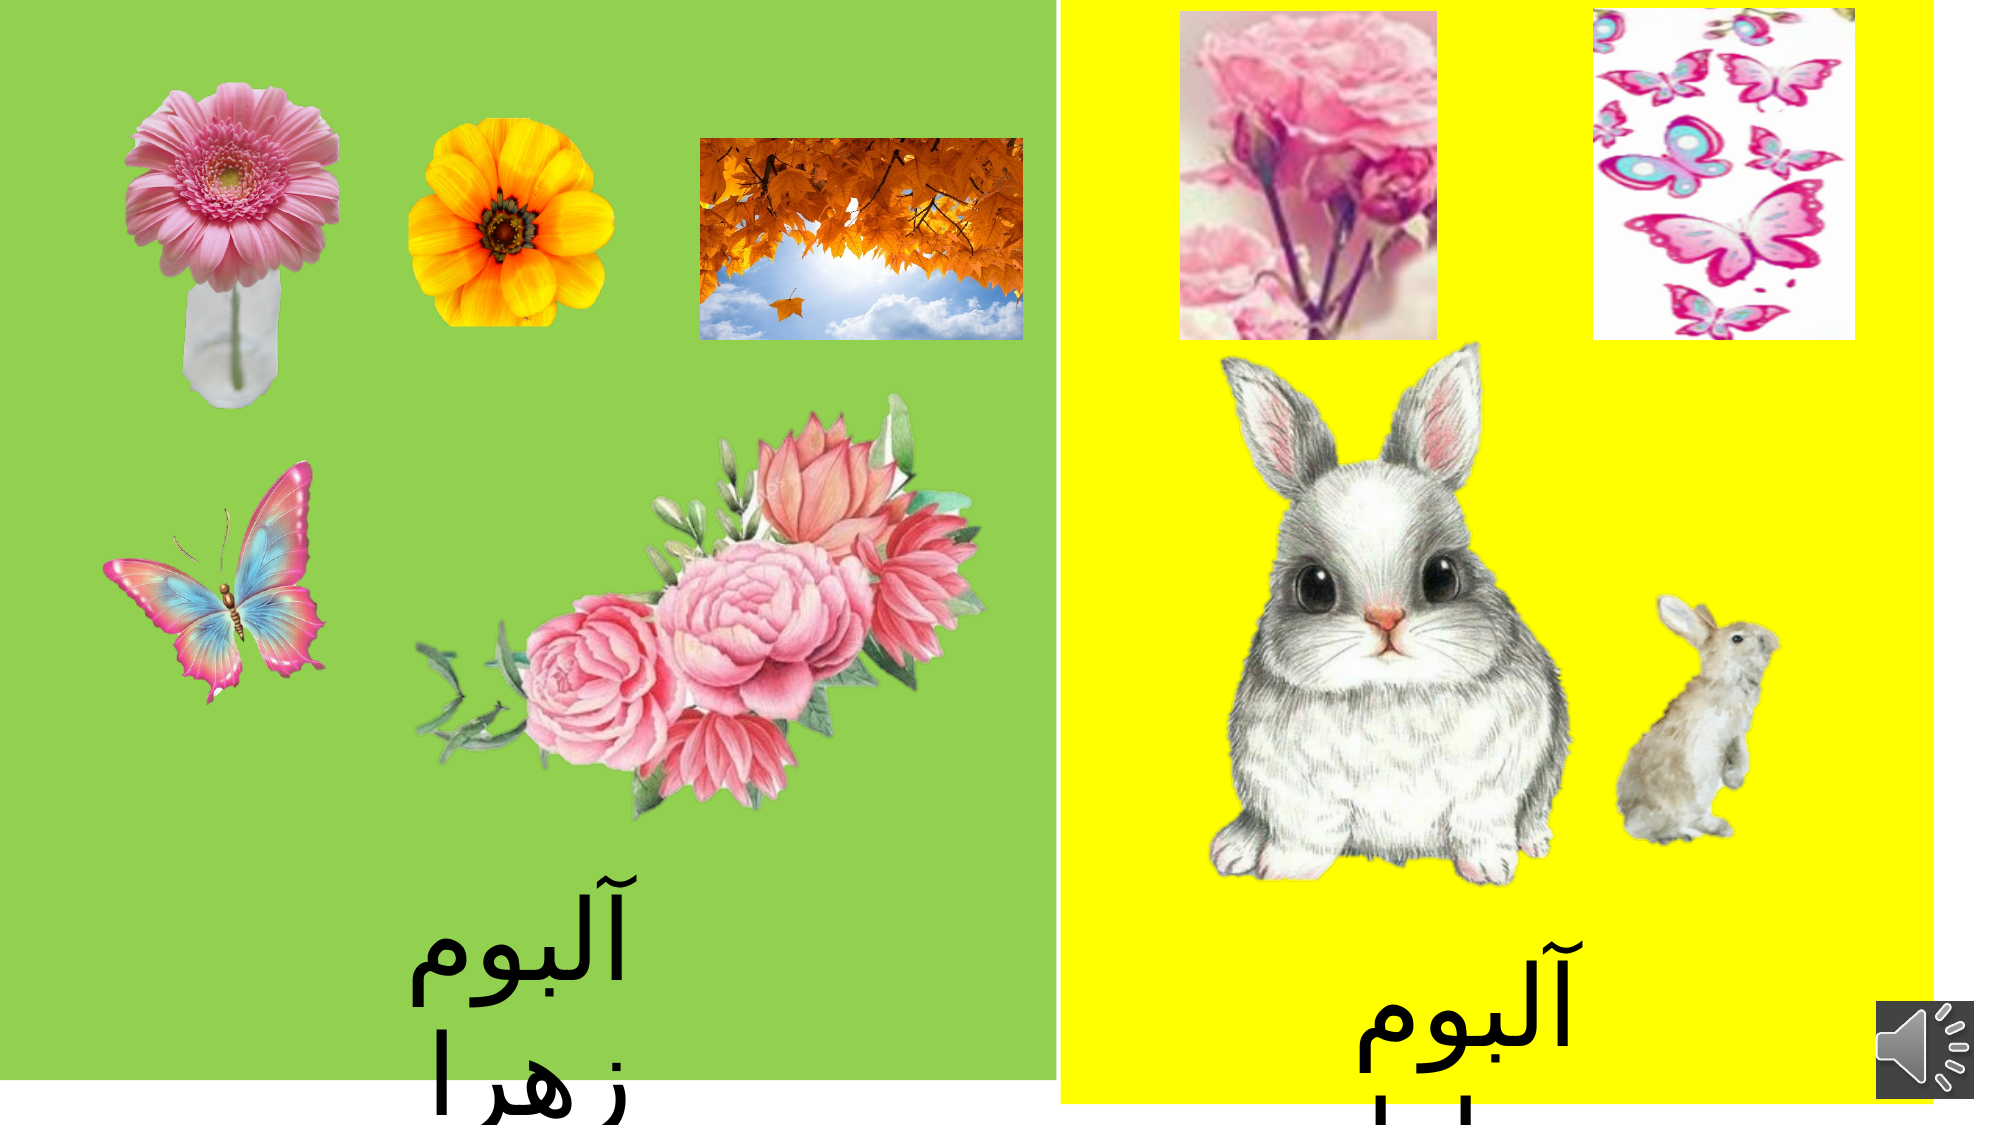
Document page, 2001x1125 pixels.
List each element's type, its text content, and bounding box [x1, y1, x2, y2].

picture [101, 7, 1855, 951]
picture [1874, 999, 1975, 1100]
text_box آلبوم سارا [1168, 927, 1594, 1125]
text_box [1060, 0, 1934, 1105]
text_box آلبوم زهرا [342, 951, 648, 1125]
text_box [0, 0, 1057, 1081]
